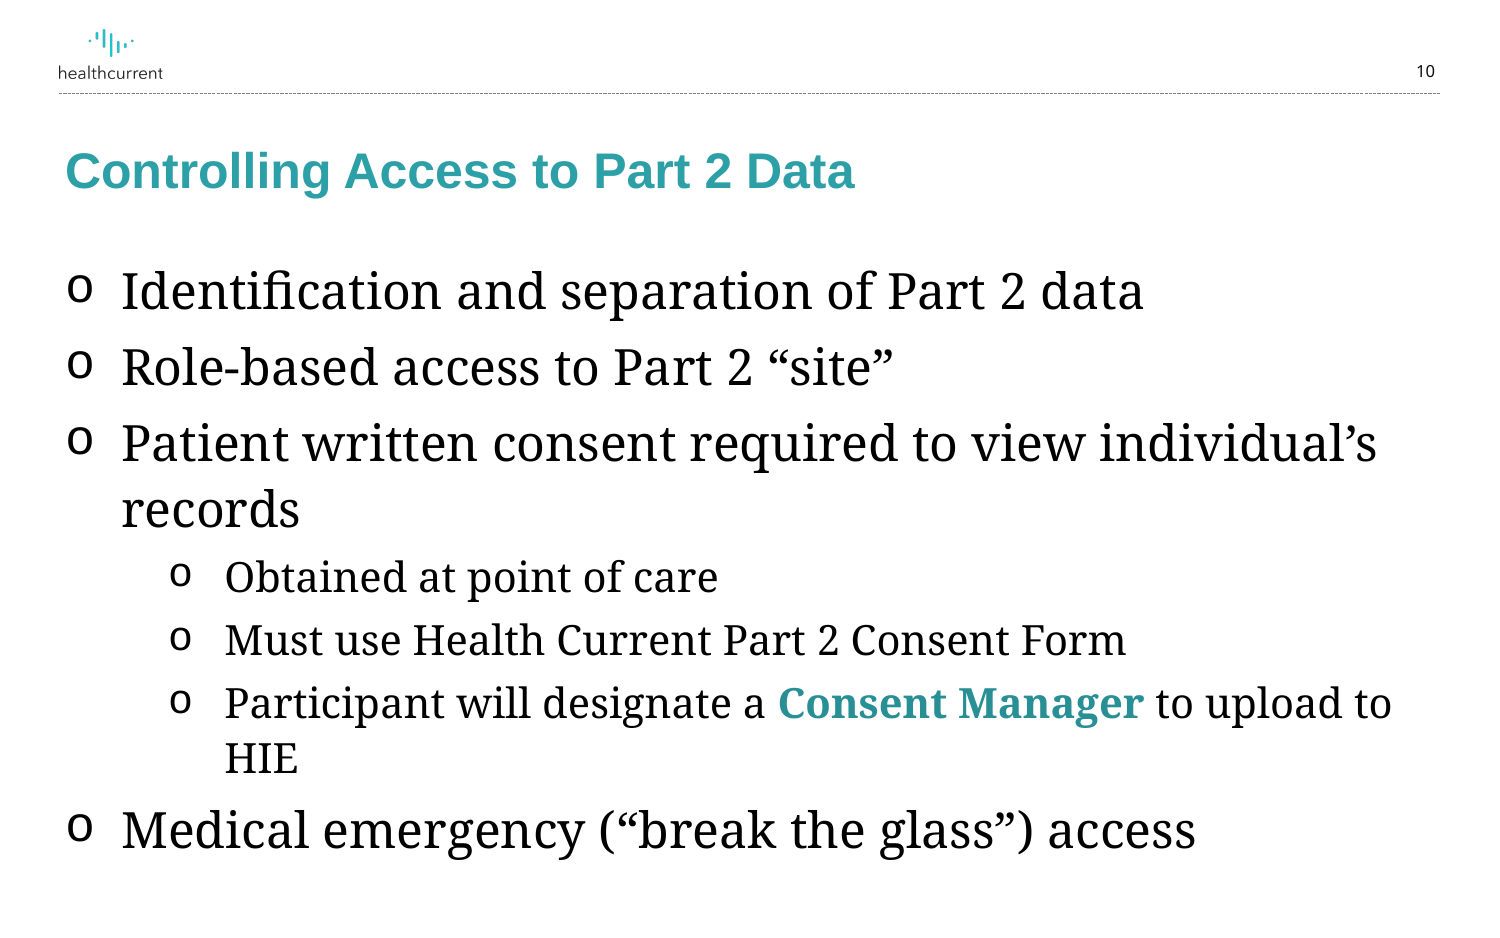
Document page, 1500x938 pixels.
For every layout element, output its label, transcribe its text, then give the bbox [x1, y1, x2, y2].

list Identification and separation of Part 2 data Role-based access to Part 2 “site” Patient written consent required to view individual’s records Obtained at point of care Must use Health Current Part 2 Consent Form Participant will designate a Consent Manager to upload to HIE Medical emergency (“break the glass”) access [50, 245, 1469, 894]
title Controlling Access to Part 2 Data [50, 131, 1440, 245]
